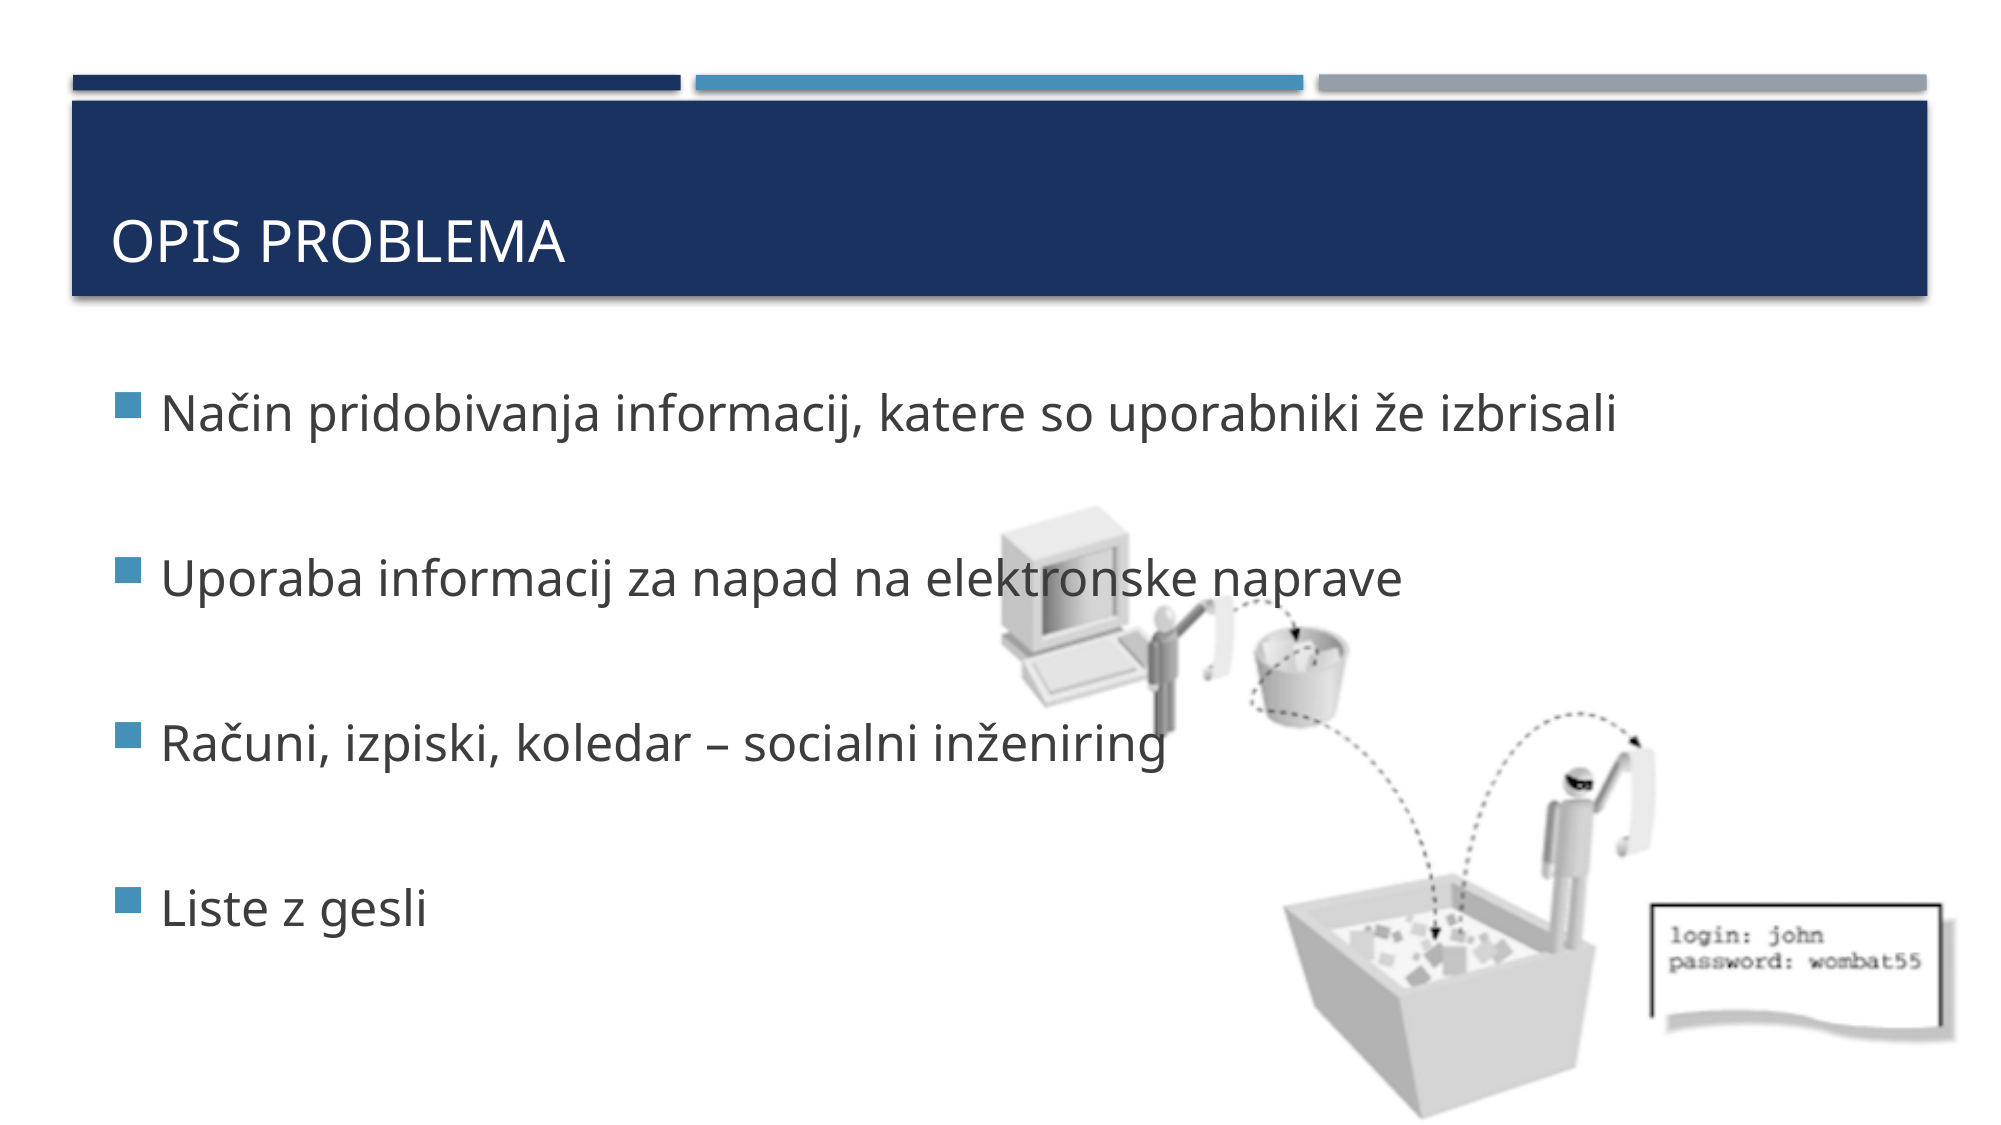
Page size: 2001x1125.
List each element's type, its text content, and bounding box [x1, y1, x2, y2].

picture [957, 481, 2000, 1125]
list Način pridobivanja informacij, katere so uporabniki že izbrisali Uporaba informacij za napad na elektronske naprave Računi, izpiski, koledar – socialni inženiring Liste z gesli [95, 357, 1905, 962]
title OPIS PROBLEMA [95, 115, 1905, 282]
